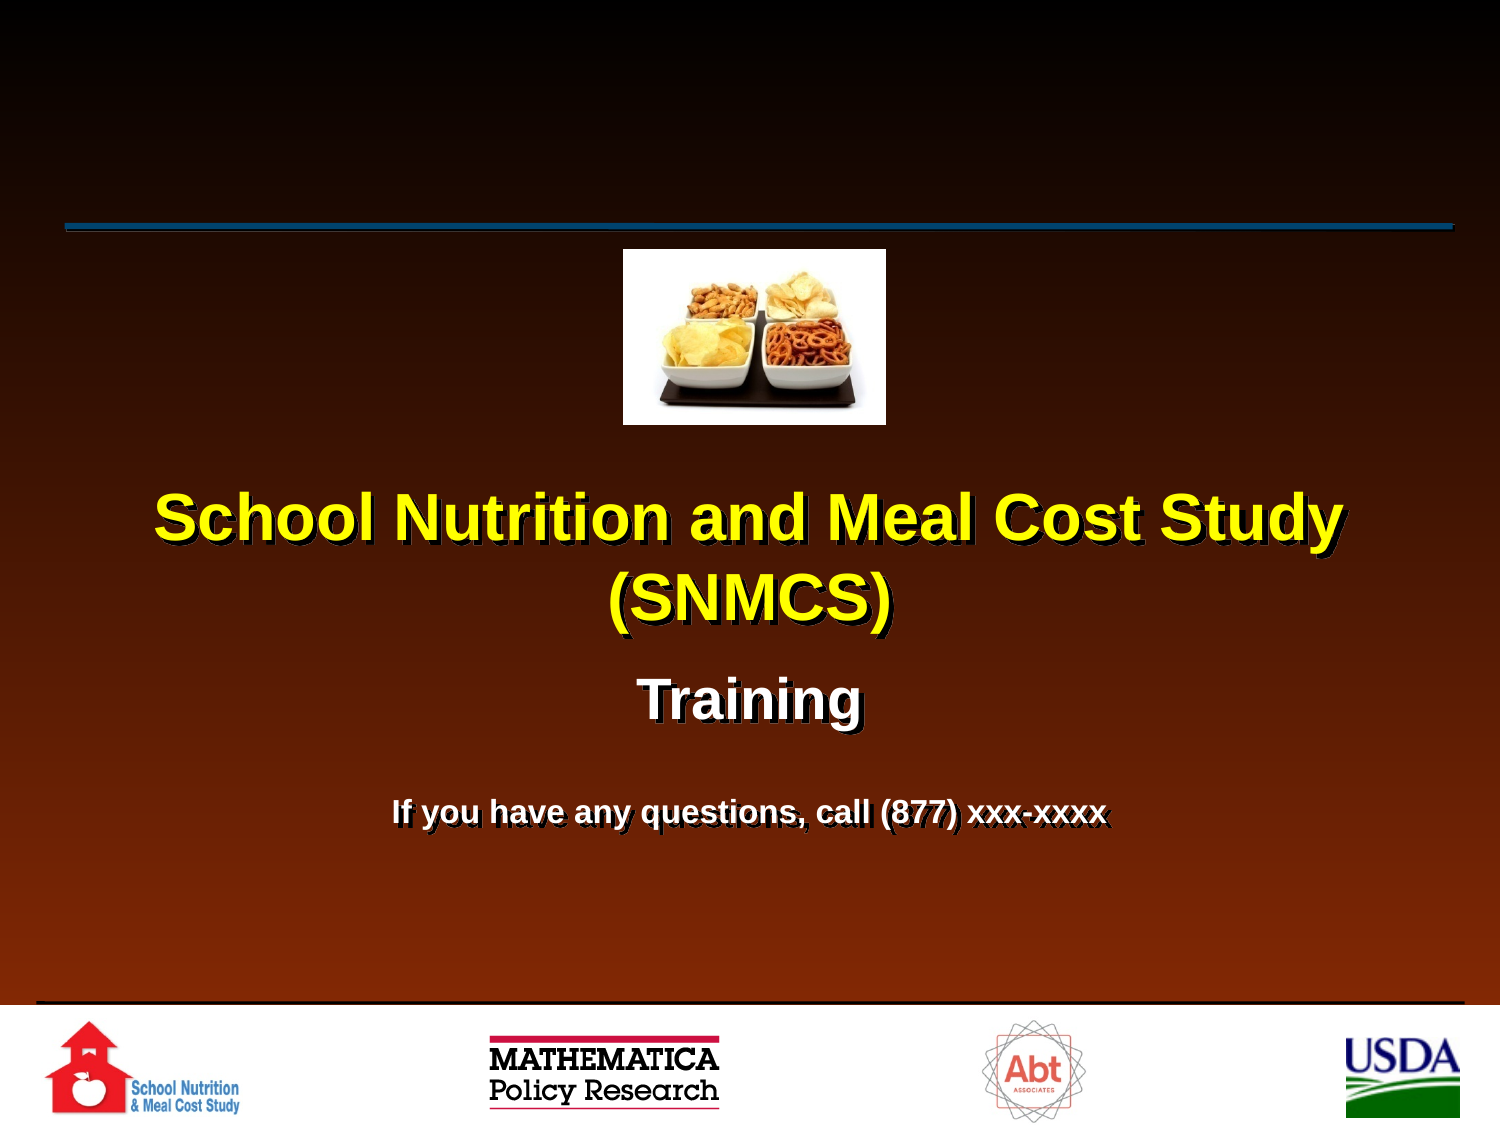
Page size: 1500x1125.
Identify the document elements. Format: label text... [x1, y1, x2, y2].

subtitle Training If you have any questions, call (877) xxx-xxxx [224, 637, 1276, 926]
picture [480, 1029, 726, 1114]
picture [1346, 1037, 1460, 1118]
picture [978, 1016, 1089, 1125]
title School Nutrition and Meal Cost Study (SNMCS) [112, 400, 1388, 642]
picture [622, 248, 886, 425]
picture [41, 1018, 243, 1117]
